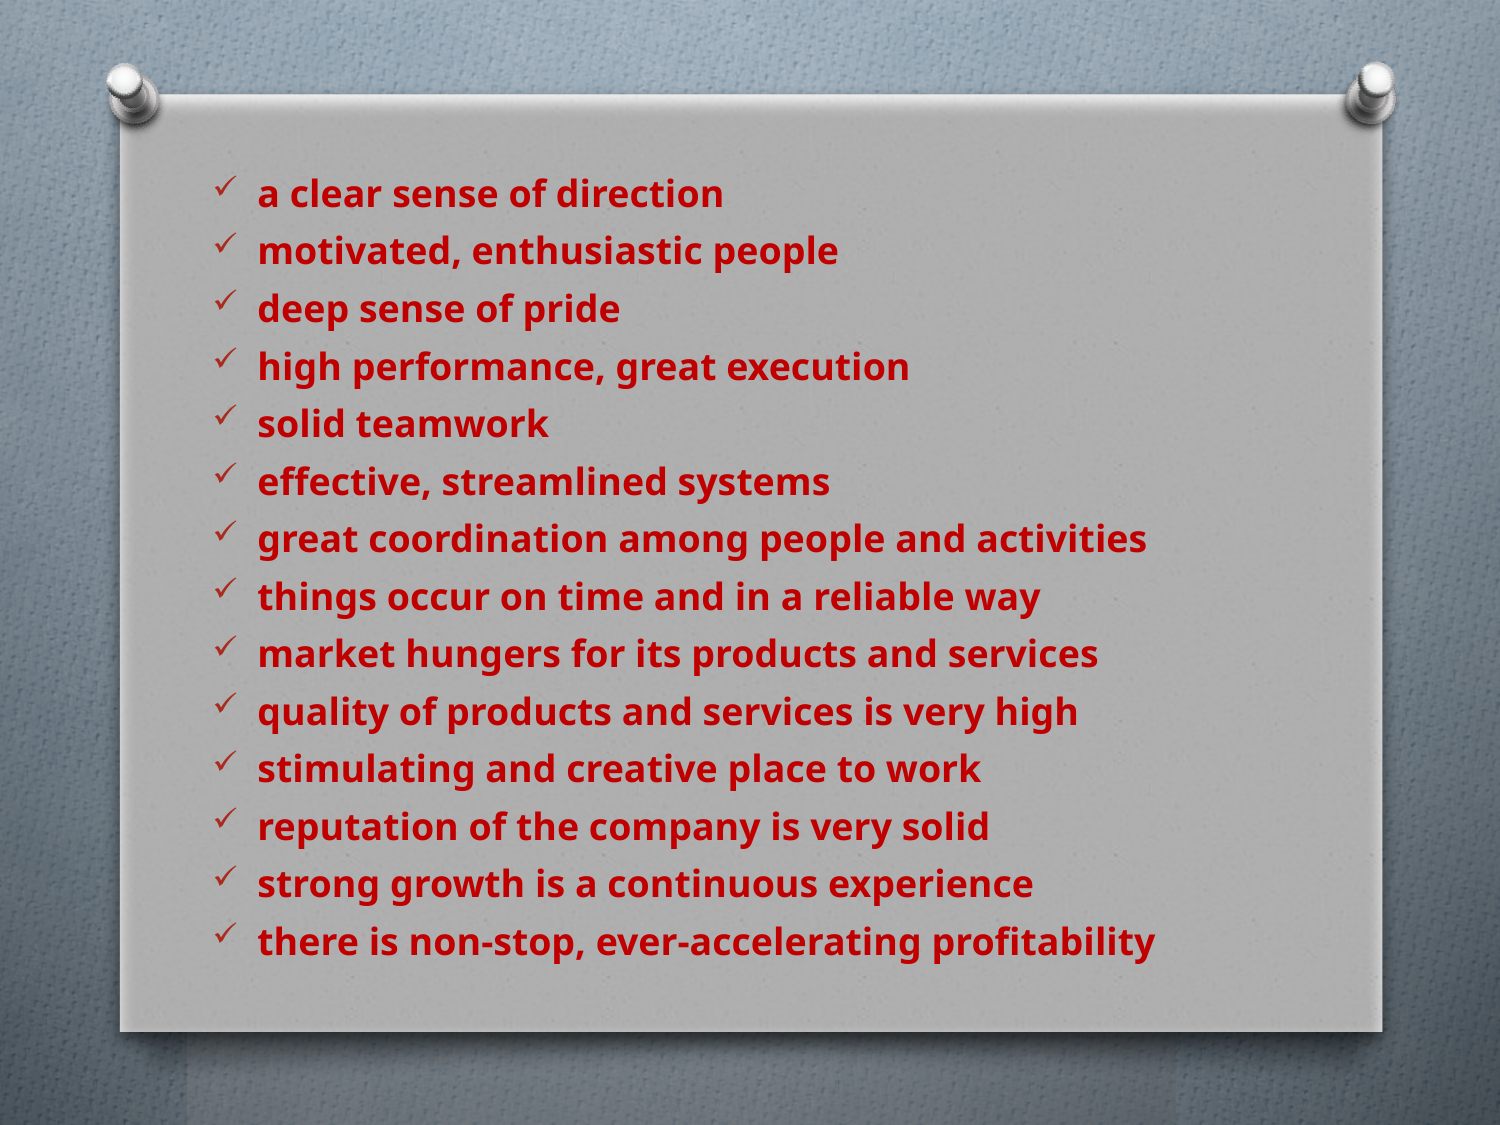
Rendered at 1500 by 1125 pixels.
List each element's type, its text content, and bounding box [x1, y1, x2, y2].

picture [1317, 35, 1439, 156]
picture [75, 29, 198, 153]
list a clear sense of direction motivated, enthusiastic people deep sense of pride high performance, great execution solid teamwork effective, streamlined systems great coordination among people and activities things occur on time and in a reliable way market hungers for its products and services quality of products and services is very high stimulating and creative place to work reputation of the company is very solid strong growth is a continuous experience there is non-stop, ever-accelerating profitability [137, 162, 1363, 975]
